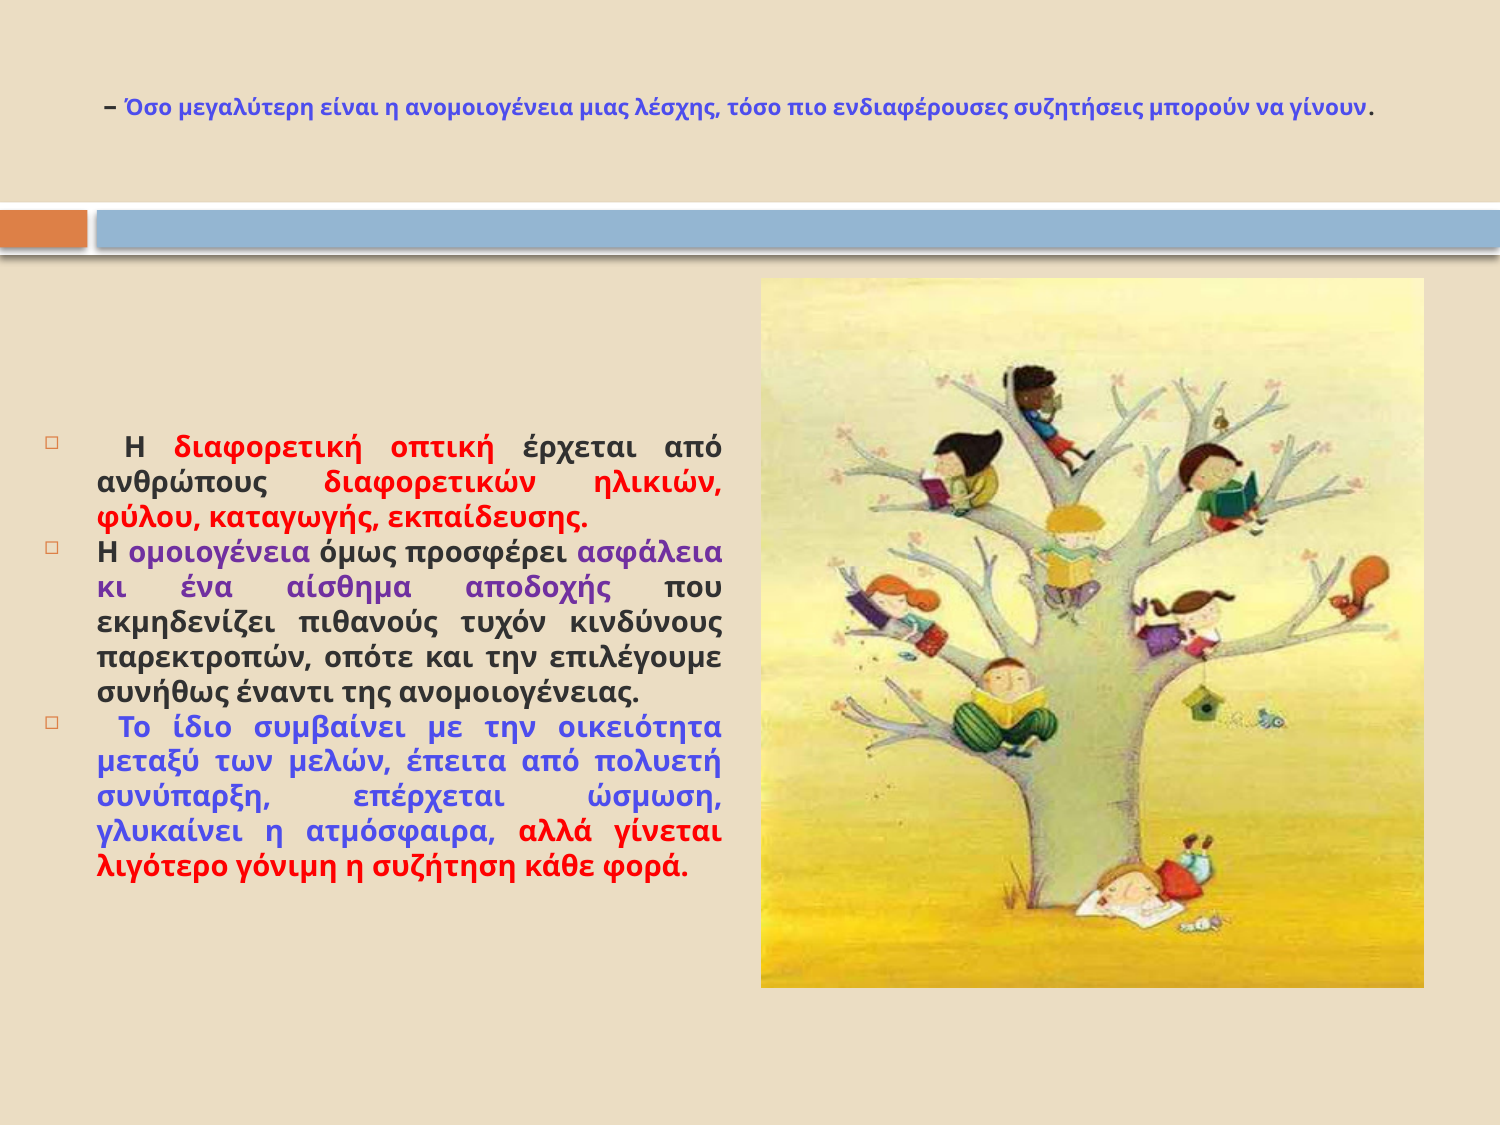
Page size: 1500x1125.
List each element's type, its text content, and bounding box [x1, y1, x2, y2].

list Η διαφορετική οπτική έρχεται από ανθρώπους διαφορετικών ηλικιών, φύλου, καταγωγής, εκπαίδευσης. Η ομοιογένεια όμως προσφέρει ασφάλεια κι ένα αίσθημα αποδοχής που εκμηδενίζει πιθανούς τυχόν κινδύνους παρεκτροπών, οπότε και την επιλέγουμε συνήθως έναντι της ανομοιογένειας. Το ίδιο συμβαίνει με την οικειότητα μεταξύ των μελών, έπειτα από πολυετή συνύπαρξη, επέρχεται ώσμωση, γλυκαίνει η ατμόσφαιρα, αλλά γίνεται λιγότερο γόνιμη η συζήτηση κάθε φορά. [29, 420, 738, 988]
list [761, 278, 1424, 988]
title – Όσο μεγαλύτερη είναι η ανομοιογένεια μιας λέσχης, τόσο πιο ενδιαφέρουσες συζητήσεις μπορούν να γίνουν. [88, 42, 1425, 188]
